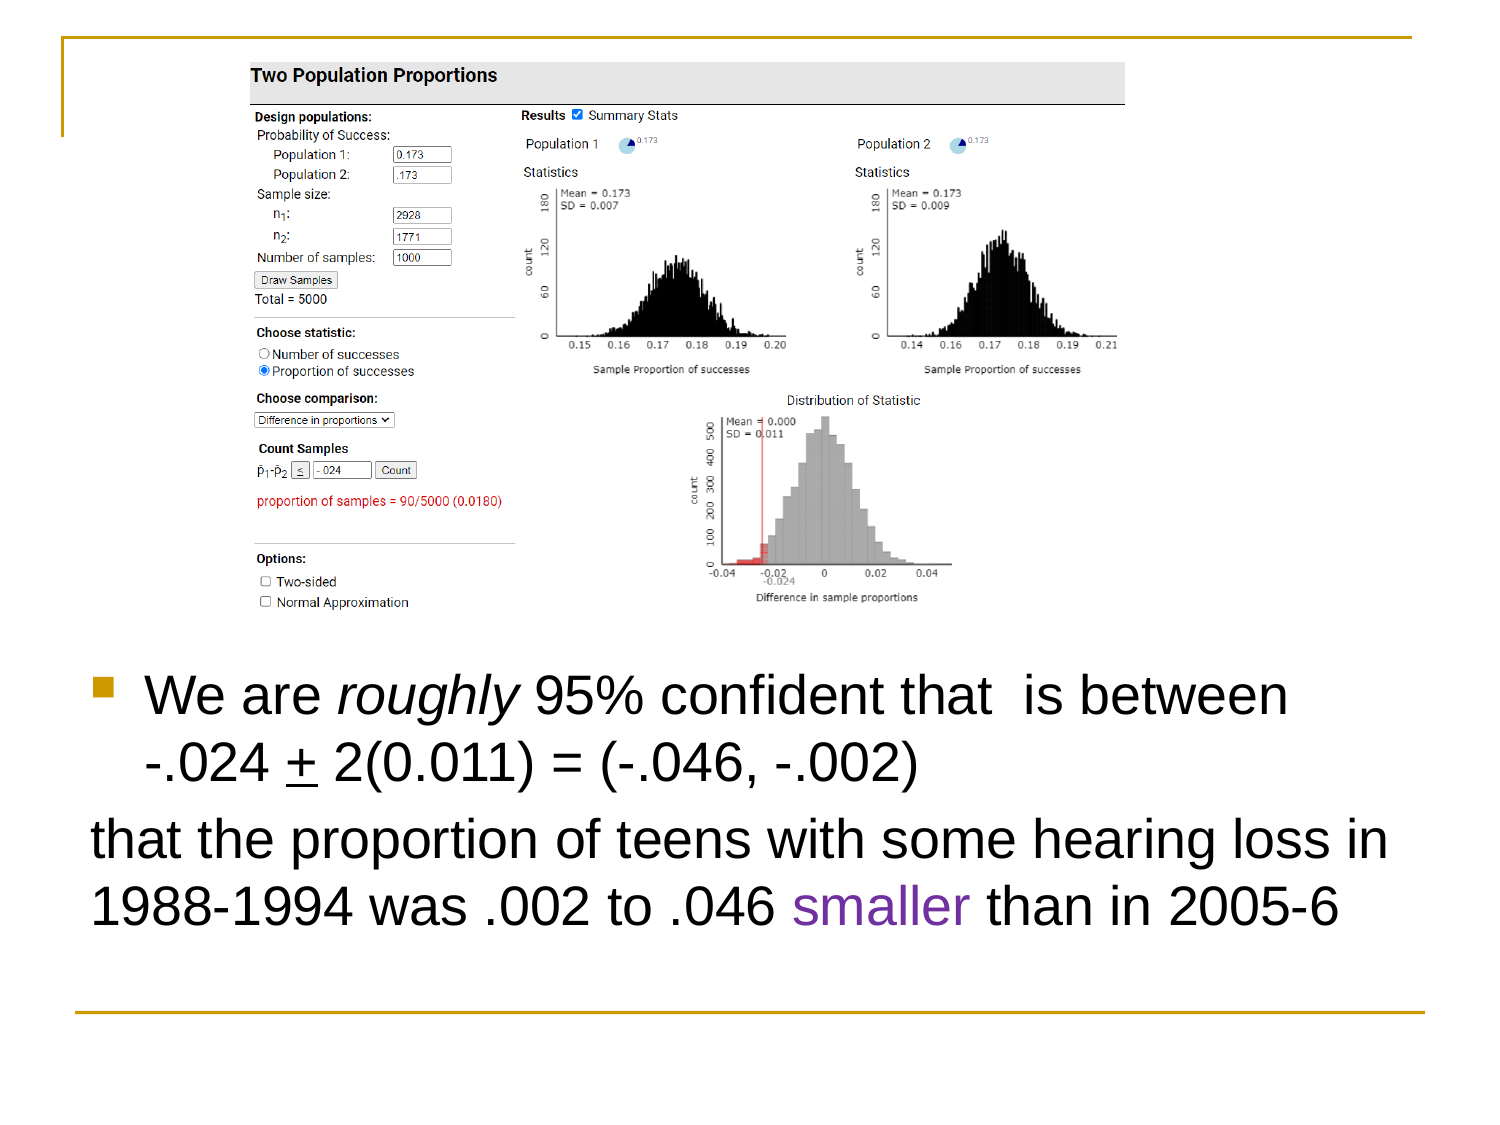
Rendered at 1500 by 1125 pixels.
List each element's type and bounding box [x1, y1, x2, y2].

picture [249, 62, 1126, 612]
